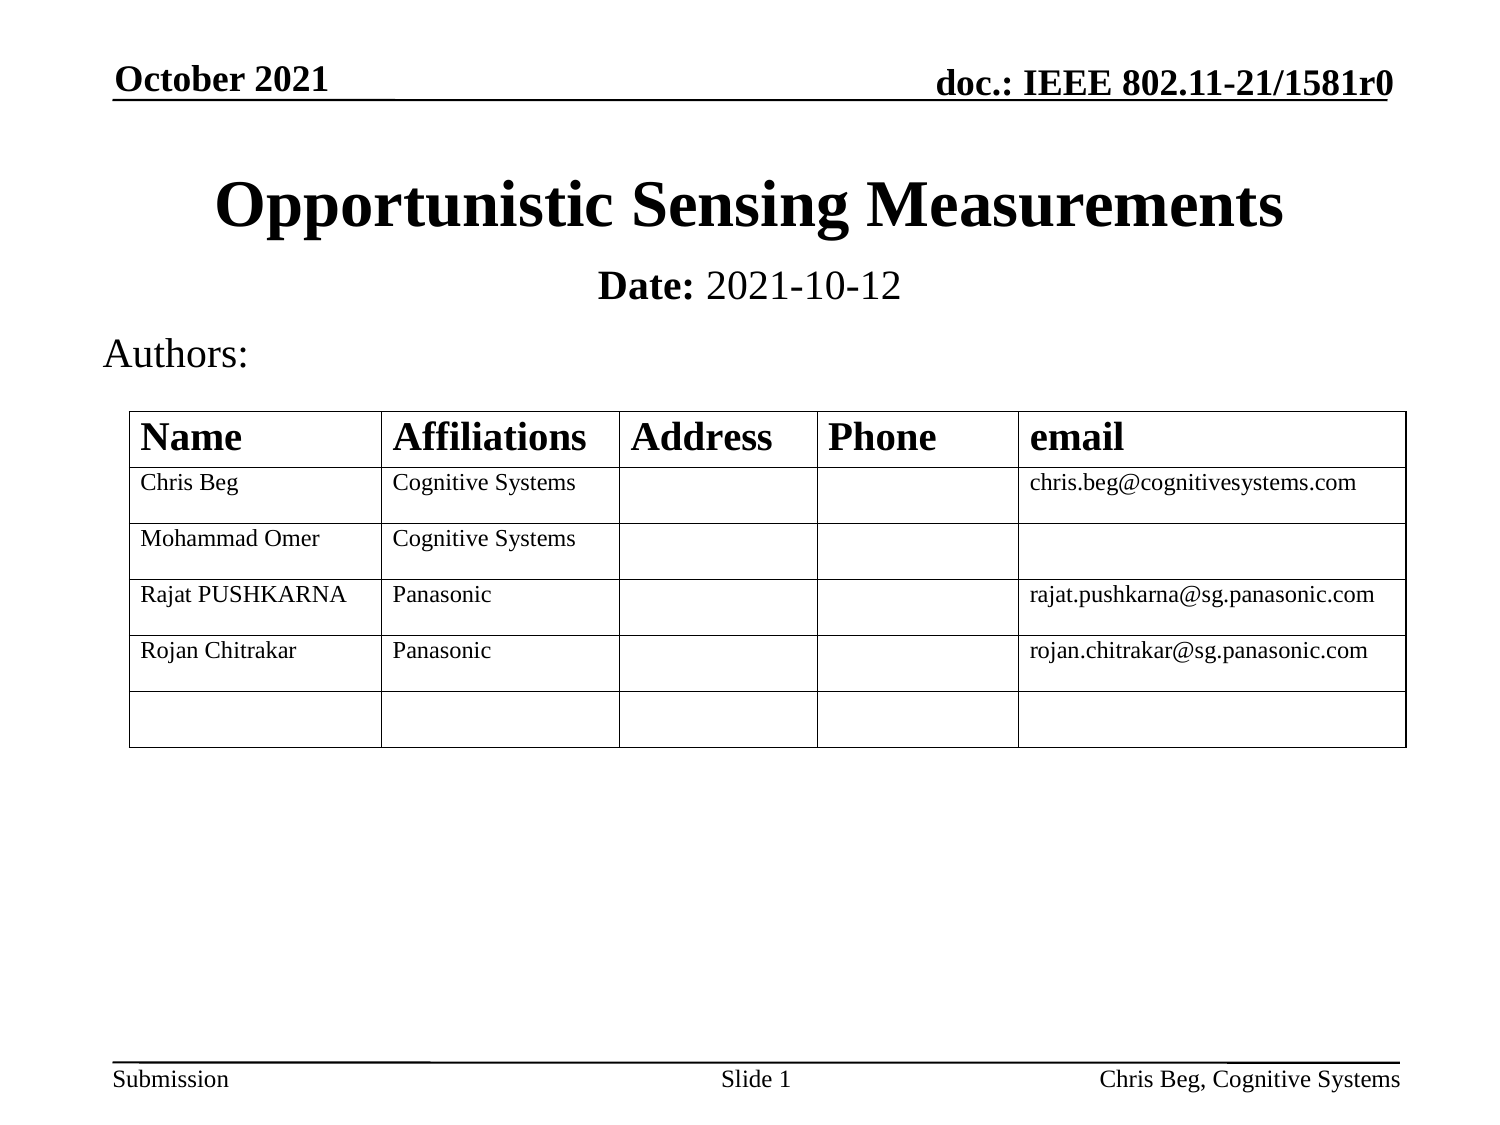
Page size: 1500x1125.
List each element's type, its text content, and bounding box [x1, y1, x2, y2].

slide_number Slide 1 [712, 1061, 800, 1123]
text_box Authors: [87, 318, 325, 381]
title Opportunistic Sensing Measurements [112, 112, 1388, 249]
footer Chris Beg, Cognitive Systems [902, 1061, 1402, 1093]
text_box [114, 411, 1438, 818]
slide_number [114, 54, 493, 100]
list Date: 2021-10-12 [112, 249, 1388, 316]
